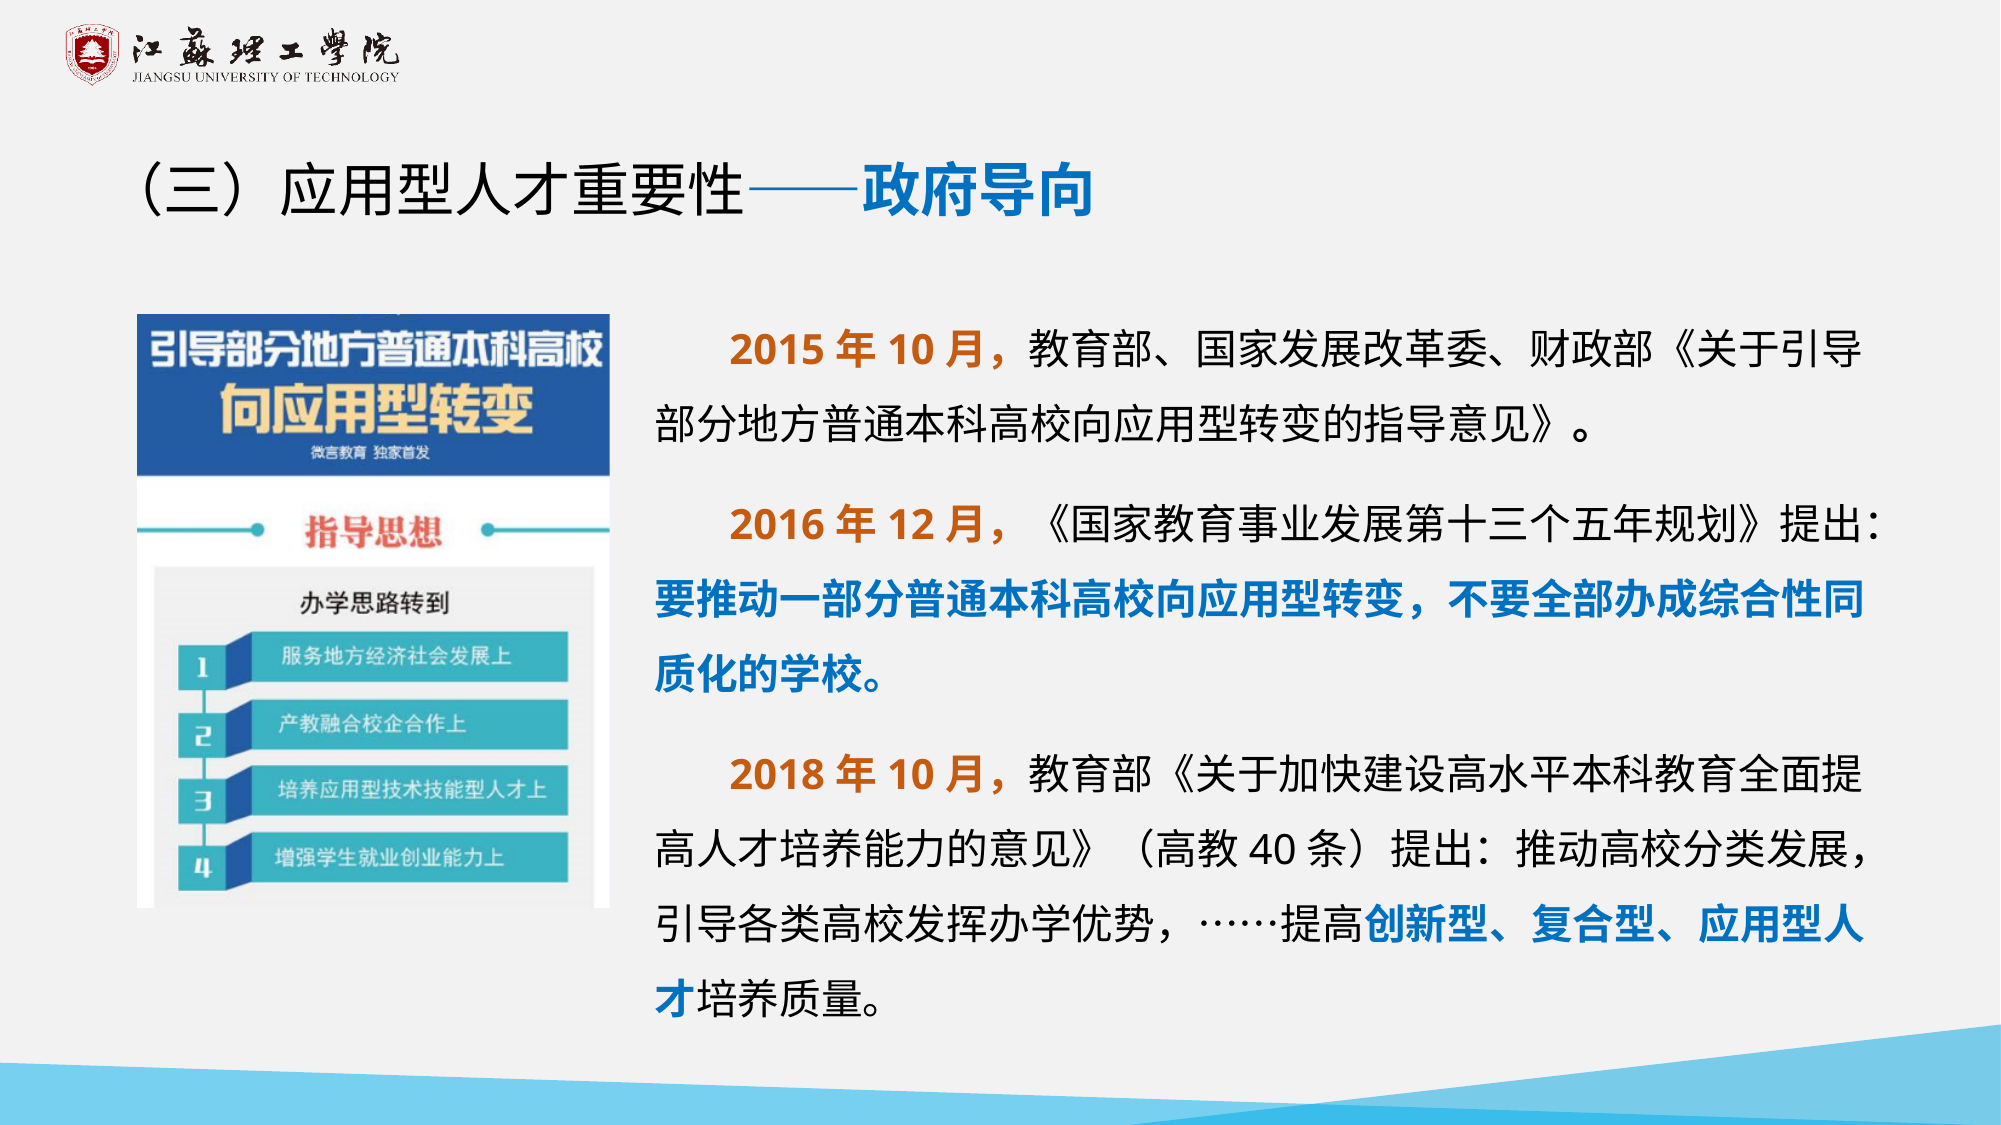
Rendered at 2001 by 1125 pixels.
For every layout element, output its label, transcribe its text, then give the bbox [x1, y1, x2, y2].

text_box （三）应用型人才重要性——政府导向 [90, 145, 1225, 231]
picture [137, 314, 611, 908]
text_box 2015年10月，教育部、国家发展改革委、财政部《关于引导部分地方普通本科高校向应用型转变的指导意见》。 2016年12月，《国家教育事业发展第十三个五年规划》提出：要推动一部分普通本科高校向应用型转变，不要全部办成综合性同质化的学校。 2018年10月，教育部《关于加快建设高水平本科教育全面提高人才培养能力的意见》（高教40条）提出：推动高校分类发展，引导各类高校发挥办学优势，……提高创新型、复合型、应用型人才培养质量。 [639, 290, 1892, 1031]
picture [54, 13, 410, 95]
